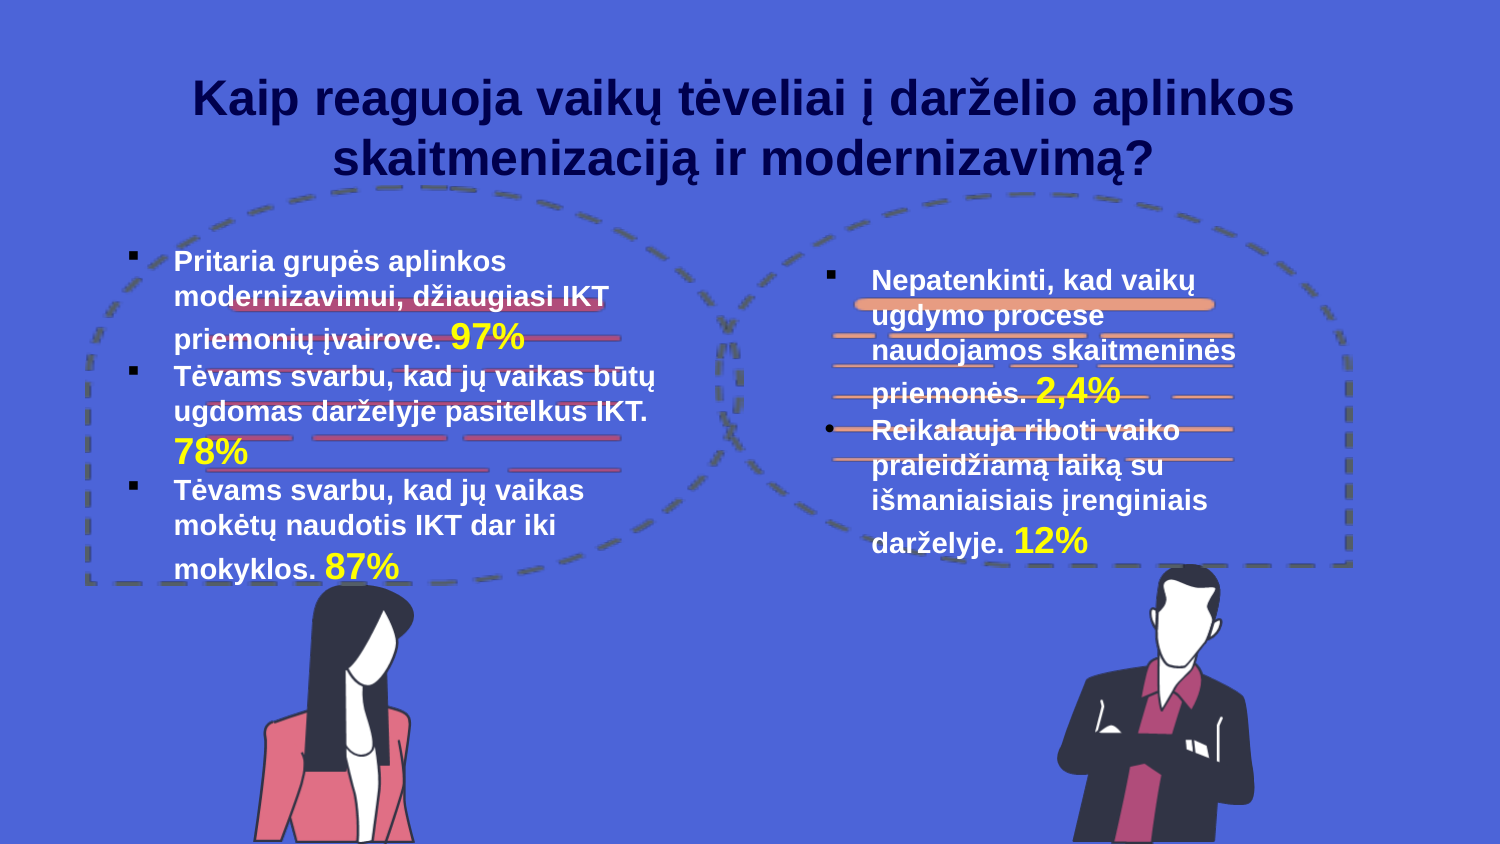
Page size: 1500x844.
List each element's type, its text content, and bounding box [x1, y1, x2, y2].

title Kaip reaguoja vaikų tėveliai į darželio aplinkos skaitmenizaciją ir modernizavimą? [53, 20, 1436, 186]
picture [85, 185, 1354, 844]
